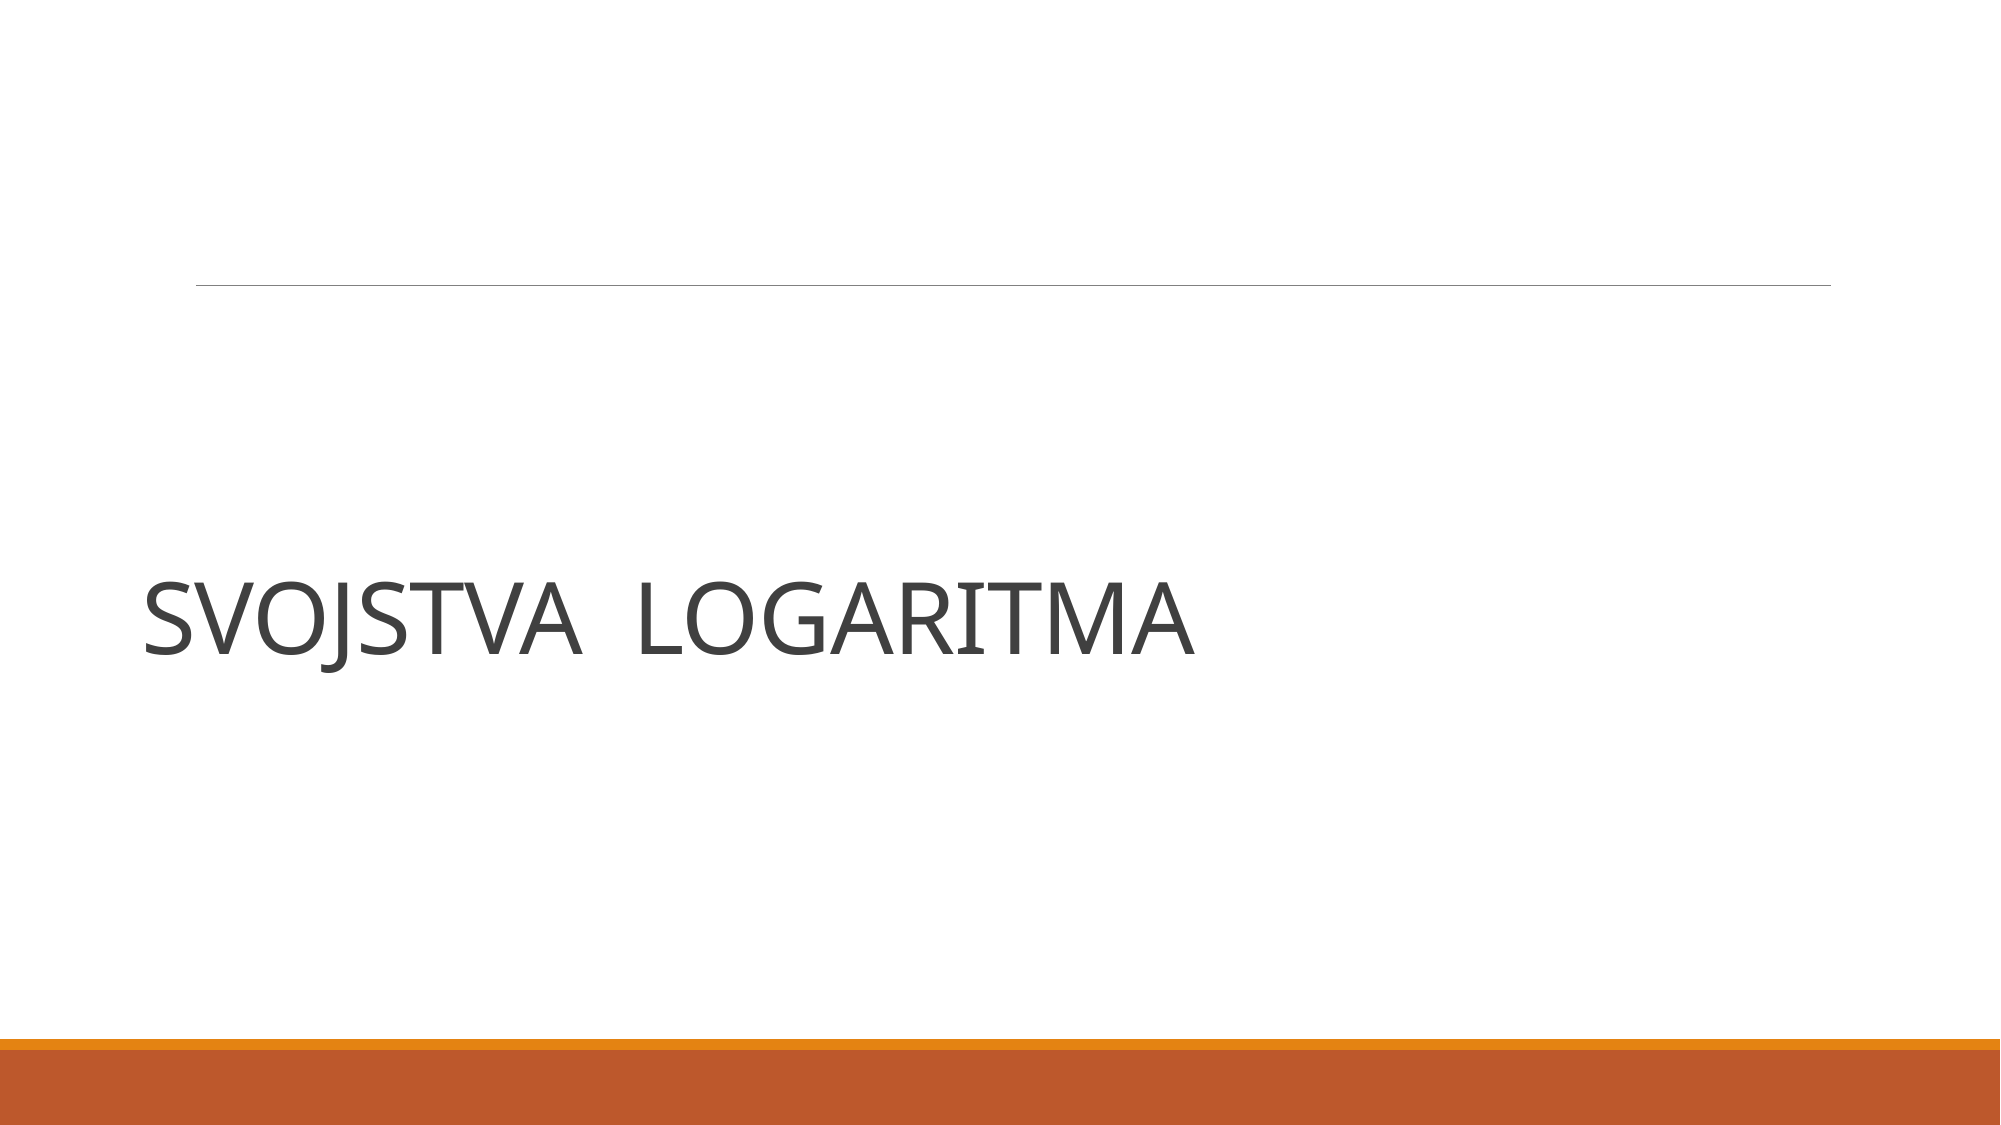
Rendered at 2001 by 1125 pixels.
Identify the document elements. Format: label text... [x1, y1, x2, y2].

title SVOJSTVA LOGARITMA [126, 465, 1852, 683]
